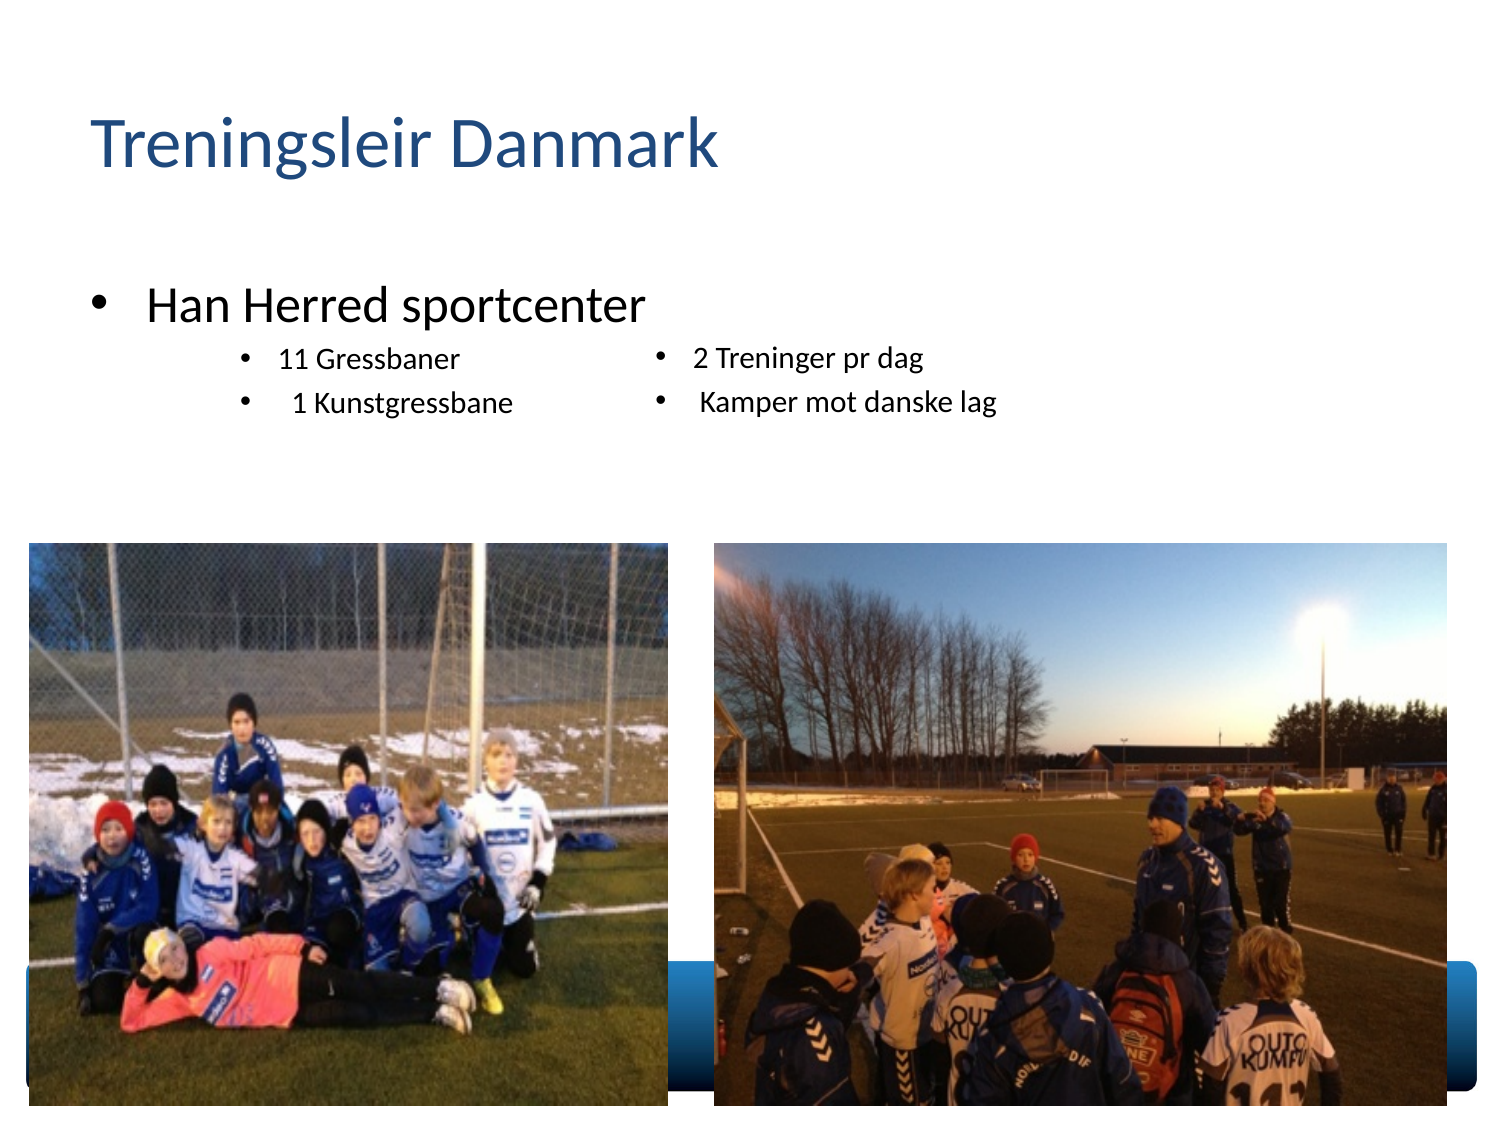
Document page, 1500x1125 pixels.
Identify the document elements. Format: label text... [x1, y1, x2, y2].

list Han Herred sportcenter 11 Gressbaner 1 Kunstgressbane [75, 262, 490, 541]
title Treningsleir Danmark [75, 45, 1425, 233]
picture [0, 543, 1500, 1125]
text_box 2 Treninger pr dag Kamper mot danske lag [490, 261, 1163, 1004]
